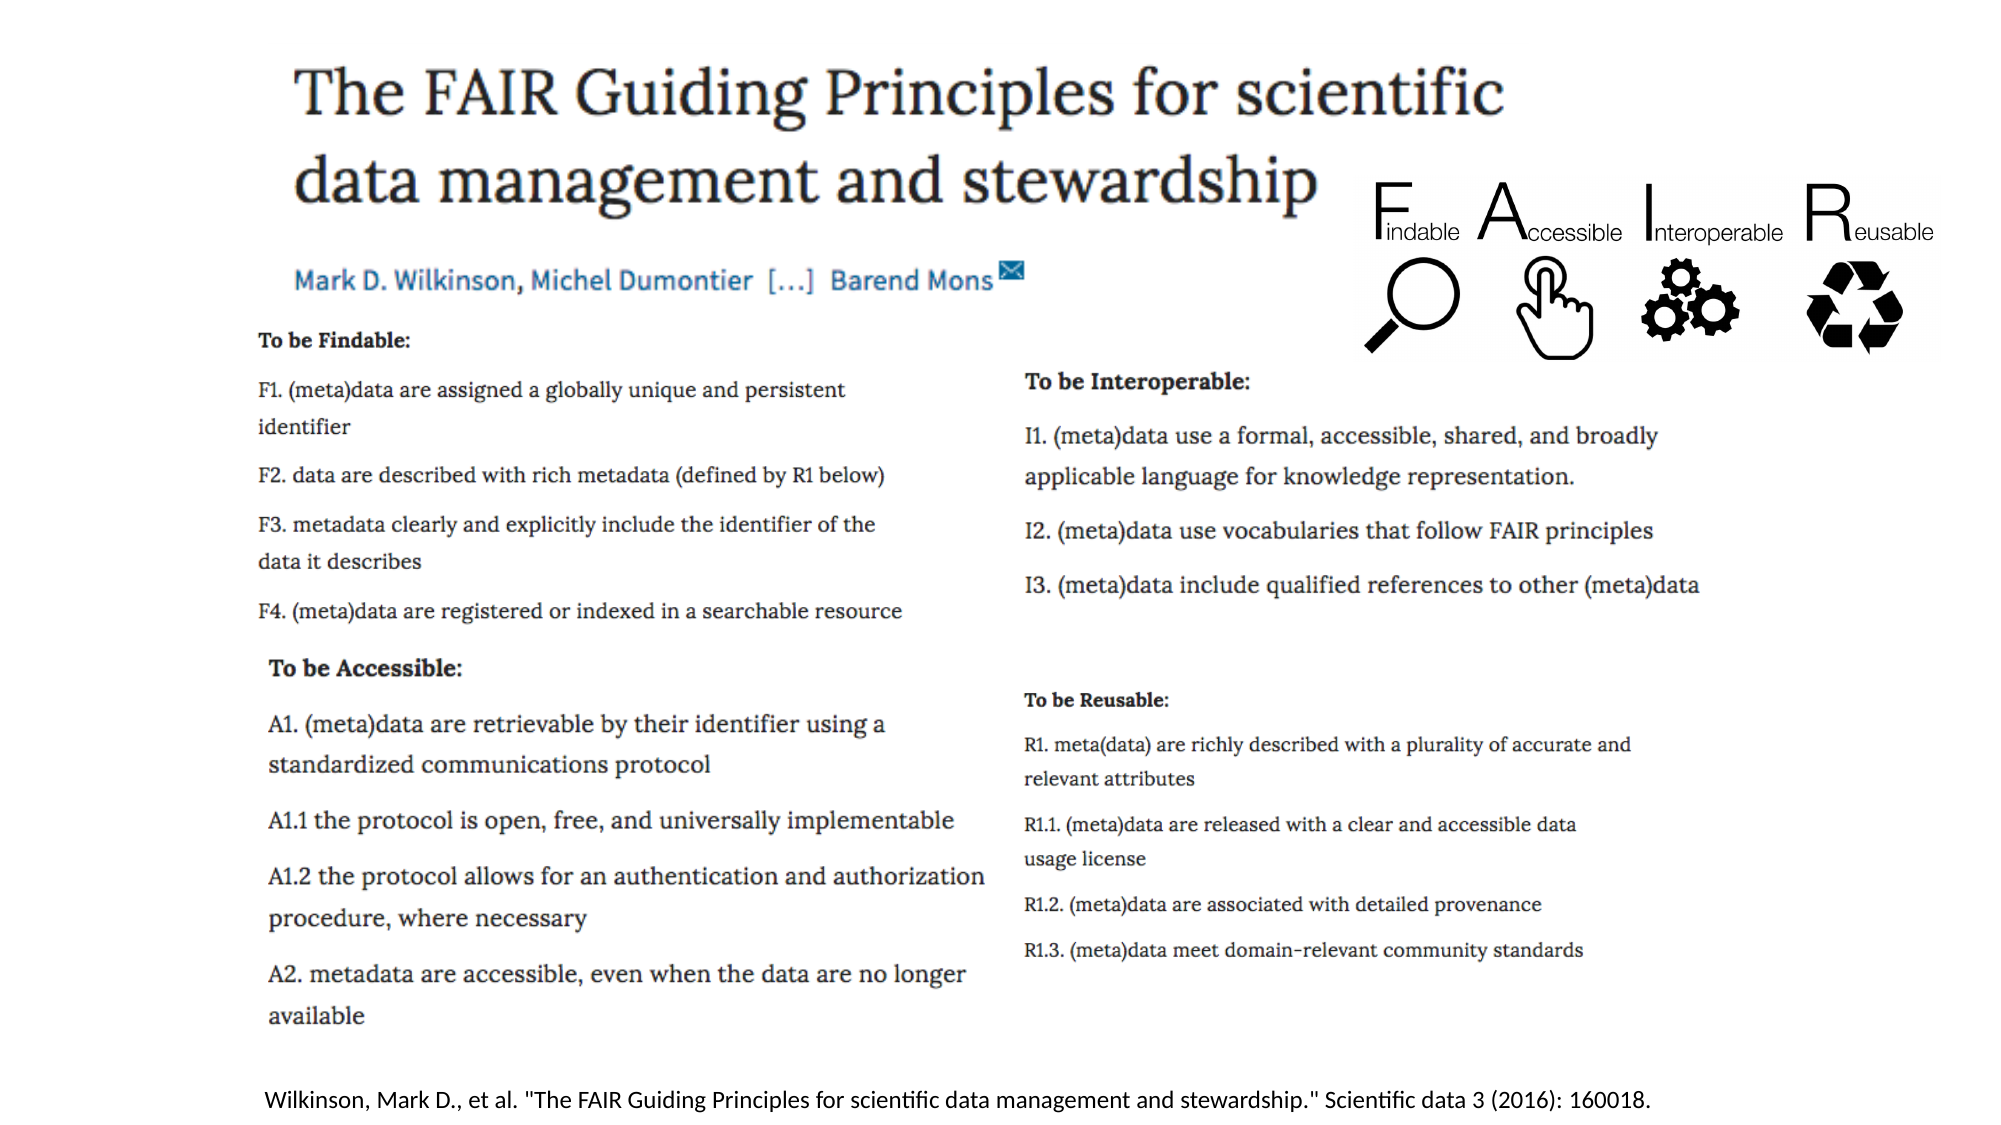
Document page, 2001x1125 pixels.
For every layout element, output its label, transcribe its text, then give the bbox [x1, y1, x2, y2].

text_box Wilkinson, Mark D., et al. "The FAIR Guiding Principles for scientific data management and stewardship." Scientific data 3 (2016): 160018. [249, 1076, 1724, 1122]
picture [268, 650, 992, 1034]
picture [1019, 684, 1648, 975]
picture [249, 42, 1941, 632]
